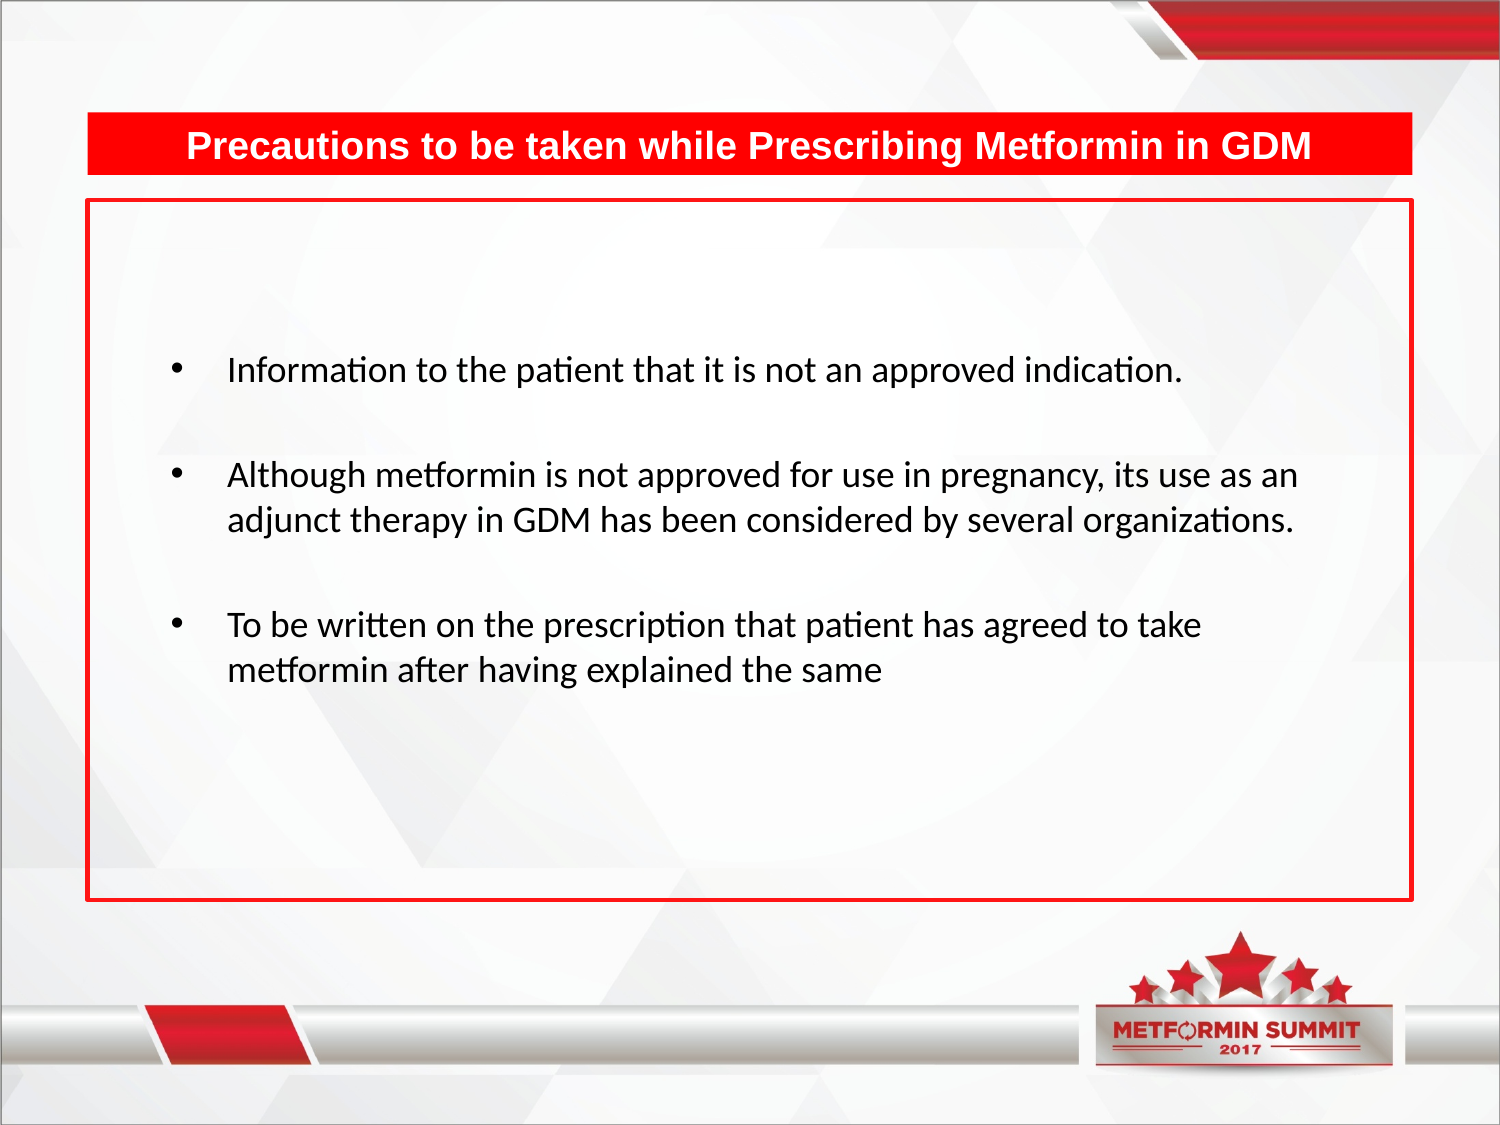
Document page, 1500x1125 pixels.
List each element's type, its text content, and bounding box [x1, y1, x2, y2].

picture [0, 0, 1500, 1125]
title Precautions to be taken while Prescribing Metformin in GDM [87, 112, 1413, 176]
text_box [85, 198, 1414, 902]
